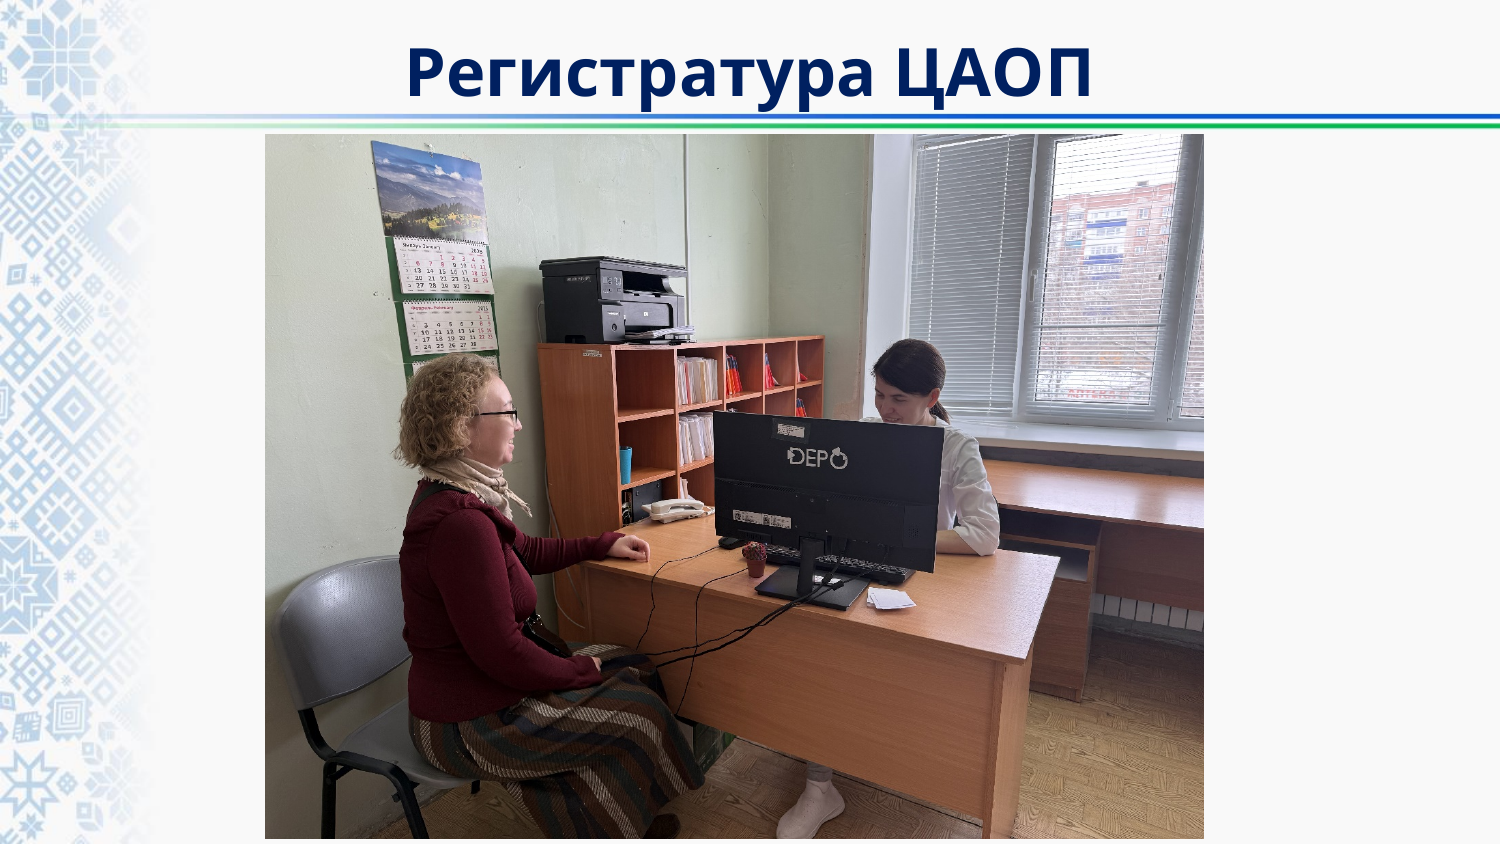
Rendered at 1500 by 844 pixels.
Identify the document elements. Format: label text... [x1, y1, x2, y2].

picture [0, 0, 1500, 844]
title Регистратура ЦАОП [75, 0, 1425, 141]
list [265, 134, 1204, 839]
